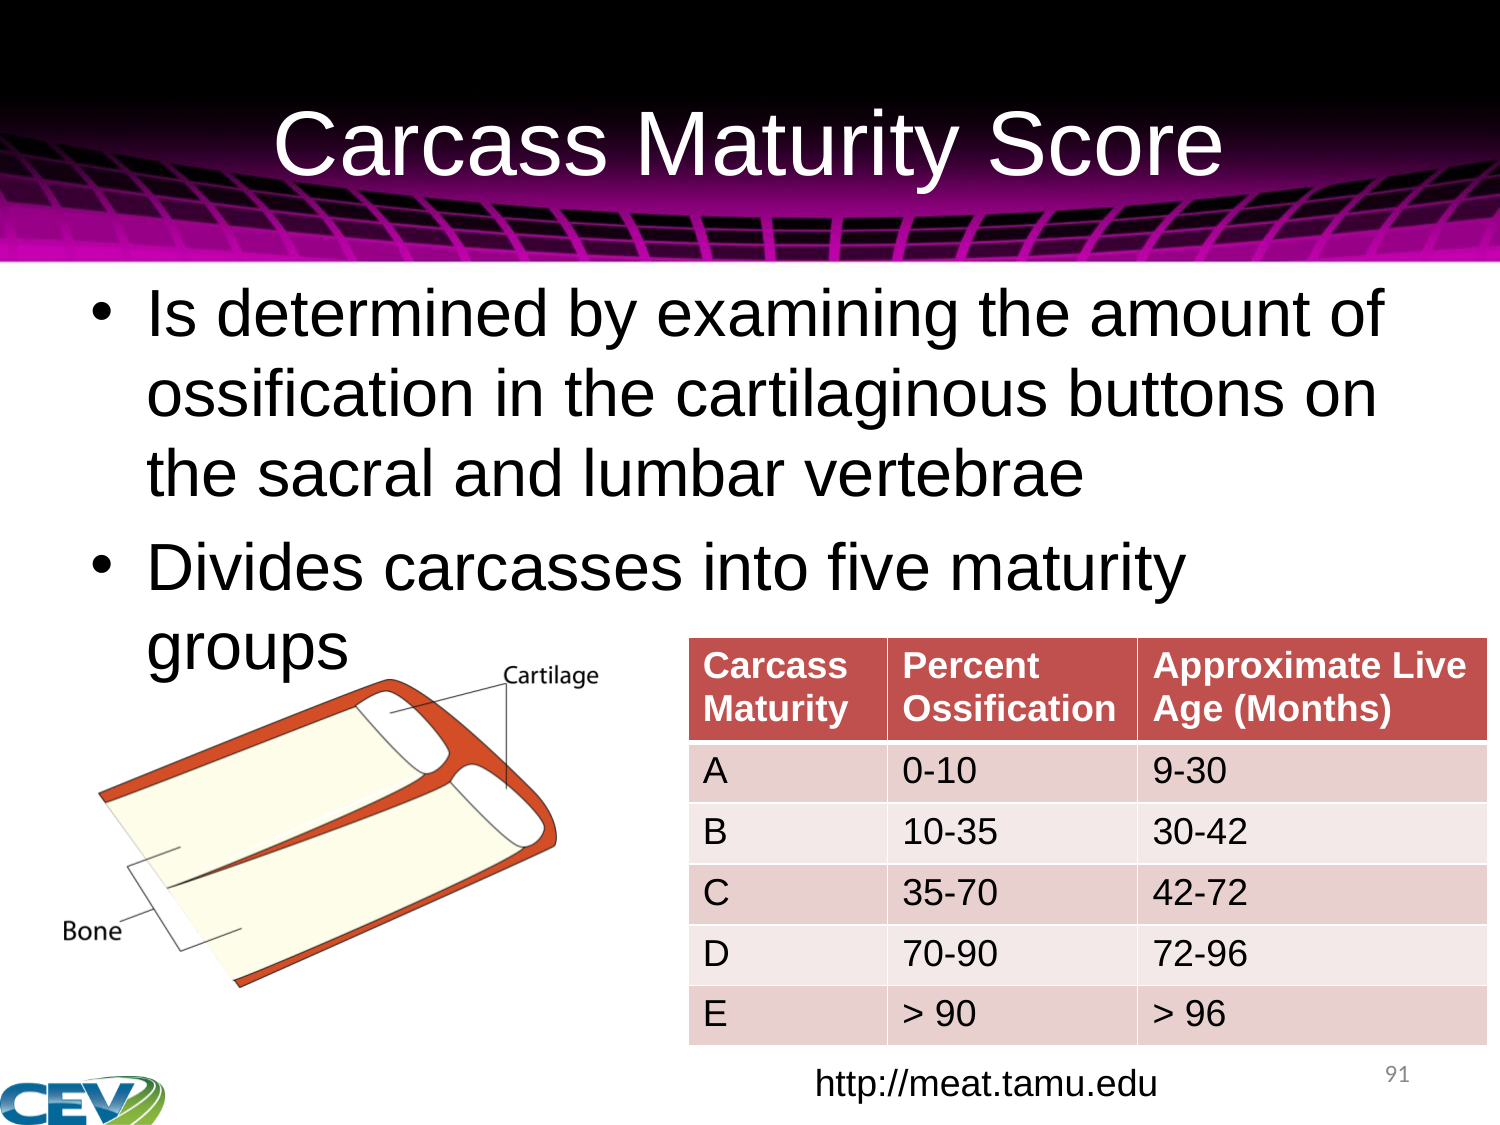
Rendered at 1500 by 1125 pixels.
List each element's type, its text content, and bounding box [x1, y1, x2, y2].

table_cell A [689, 745, 887, 802]
table_cell 35-70 [888, 865, 1137, 924]
title Carcass Maturity Score [75, 45, 1425, 233]
table_cell B [689, 804, 887, 863]
slide_number 91 [1074, 1047, 1425, 1103]
table_cell > 96 [1138, 986, 1487, 1045]
table_cell 9-30 [1138, 745, 1487, 802]
table_cell 30-42 [1138, 804, 1487, 863]
table_header Approximate Live Age (Months) [1138, 638, 1487, 740]
table_cell > 90 [888, 986, 1137, 1045]
table_cell 72-96 [1138, 926, 1487, 985]
table_cell 42-72 [1138, 865, 1487, 924]
table_cell 70-90 [888, 926, 1137, 985]
table_cell E [689, 986, 887, 1045]
table_header Carcass Maturity [689, 638, 887, 740]
table_cell 0-10 [888, 745, 1137, 802]
list Is determined by examining the amount of ossification in the cartilaginous buttons on the sacral and lumbar vertebrae Divides carcasses into five maturity groups [75, 262, 1425, 1005]
table_cell 10-35 [888, 804, 1137, 863]
table_header Percent Ossification [888, 638, 1137, 740]
text_box http://meat.tamu.edu [799, 1051, 1400, 1112]
table_cell C [689, 865, 887, 924]
picture [0, 0, 1500, 1125]
table_cell D [689, 926, 887, 985]
